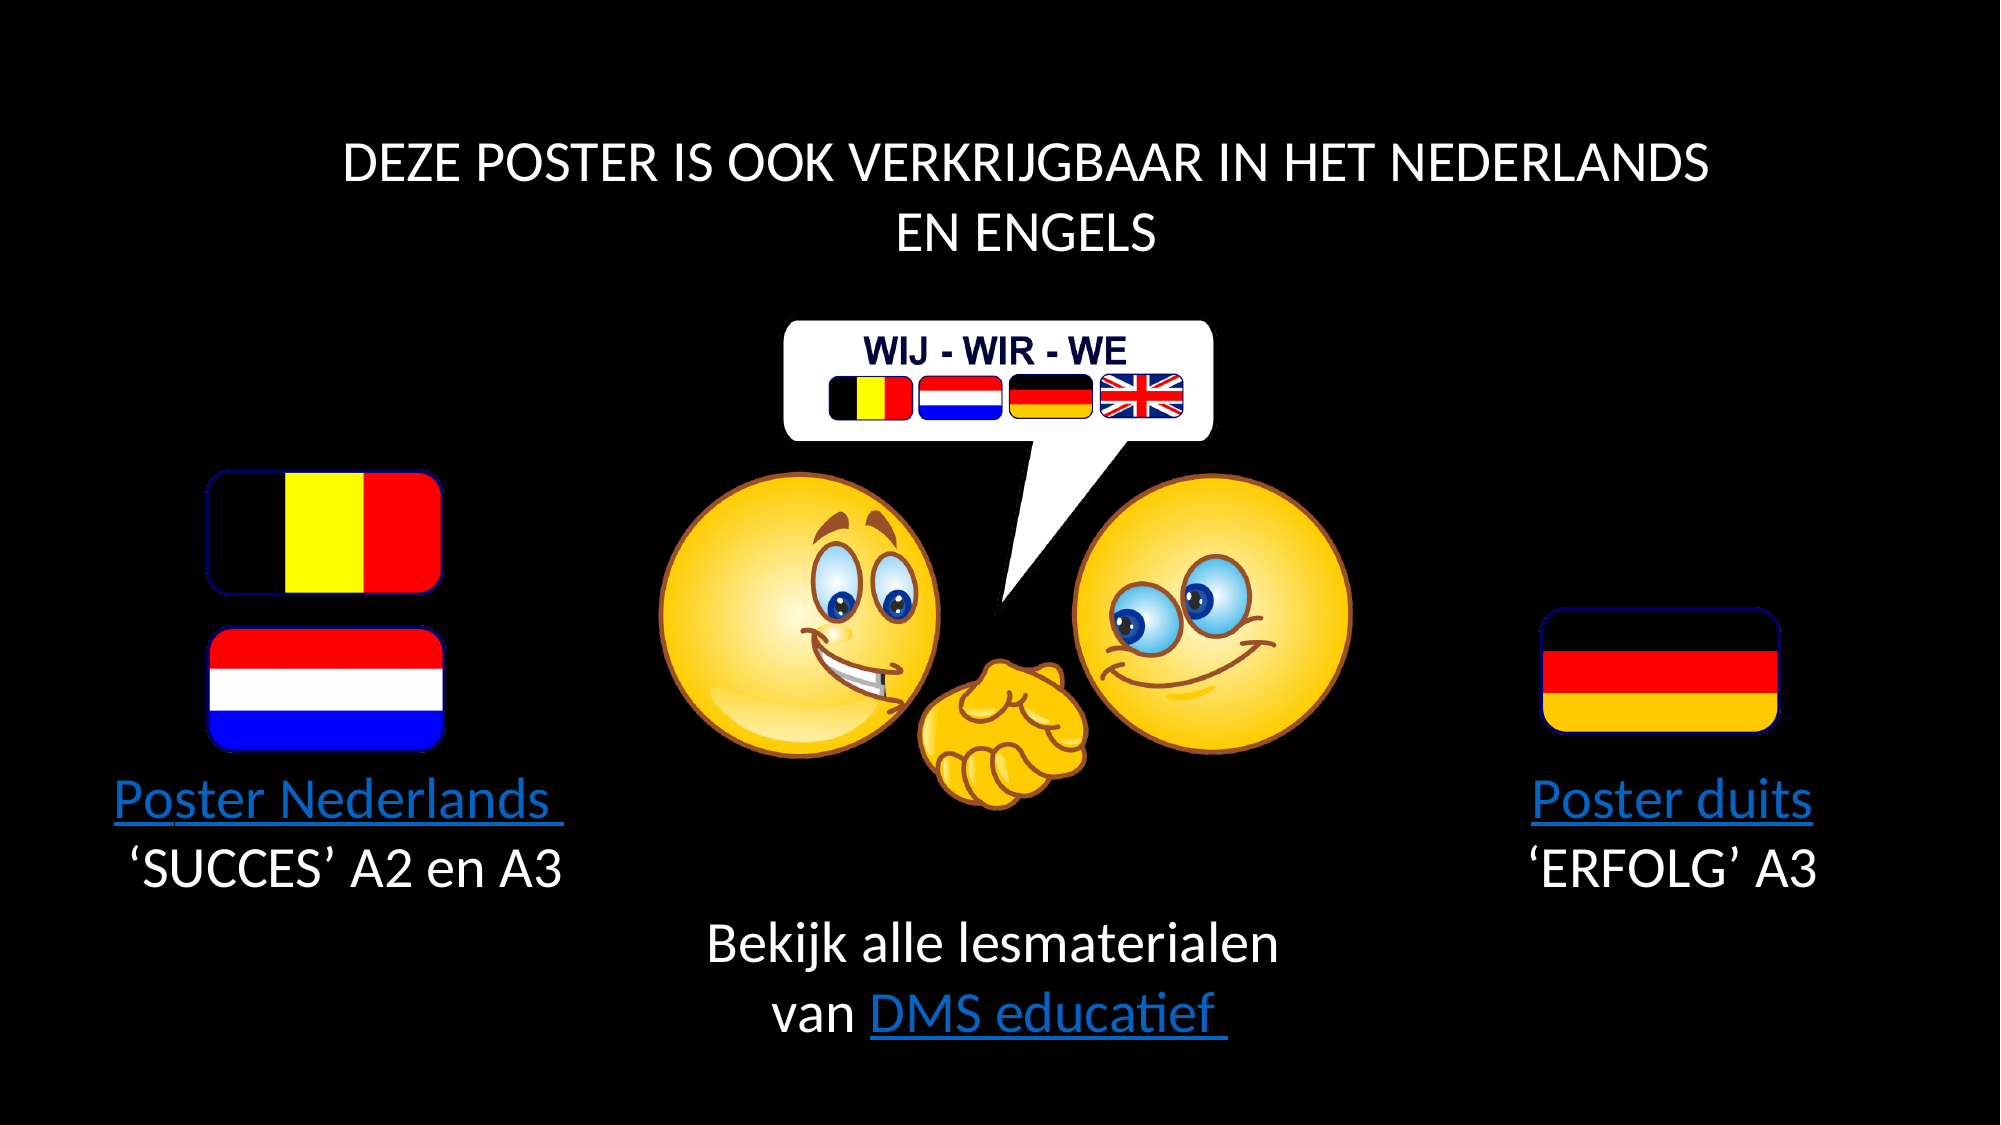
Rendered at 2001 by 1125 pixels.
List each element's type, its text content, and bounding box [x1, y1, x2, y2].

text_box DEZE POSTER IS OOK VERKRIJGBAAR IN HET NEDERLANDS EN ENGELS [297, 115, 1755, 270]
text_box Poster duits ‘ERFOLG’ A3 [1115, 752, 2000, 907]
picture [206, 625, 446, 753]
picture [658, 316, 1353, 811]
text_box Bekijk alle lesmaterialen van DMS educatief [443, 896, 1557, 1052]
picture [205, 468, 444, 596]
text_box Poster Nederlands ‘SUCCES’ A2 en A3 [0, 752, 895, 907]
picture [1539, 607, 1781, 735]
